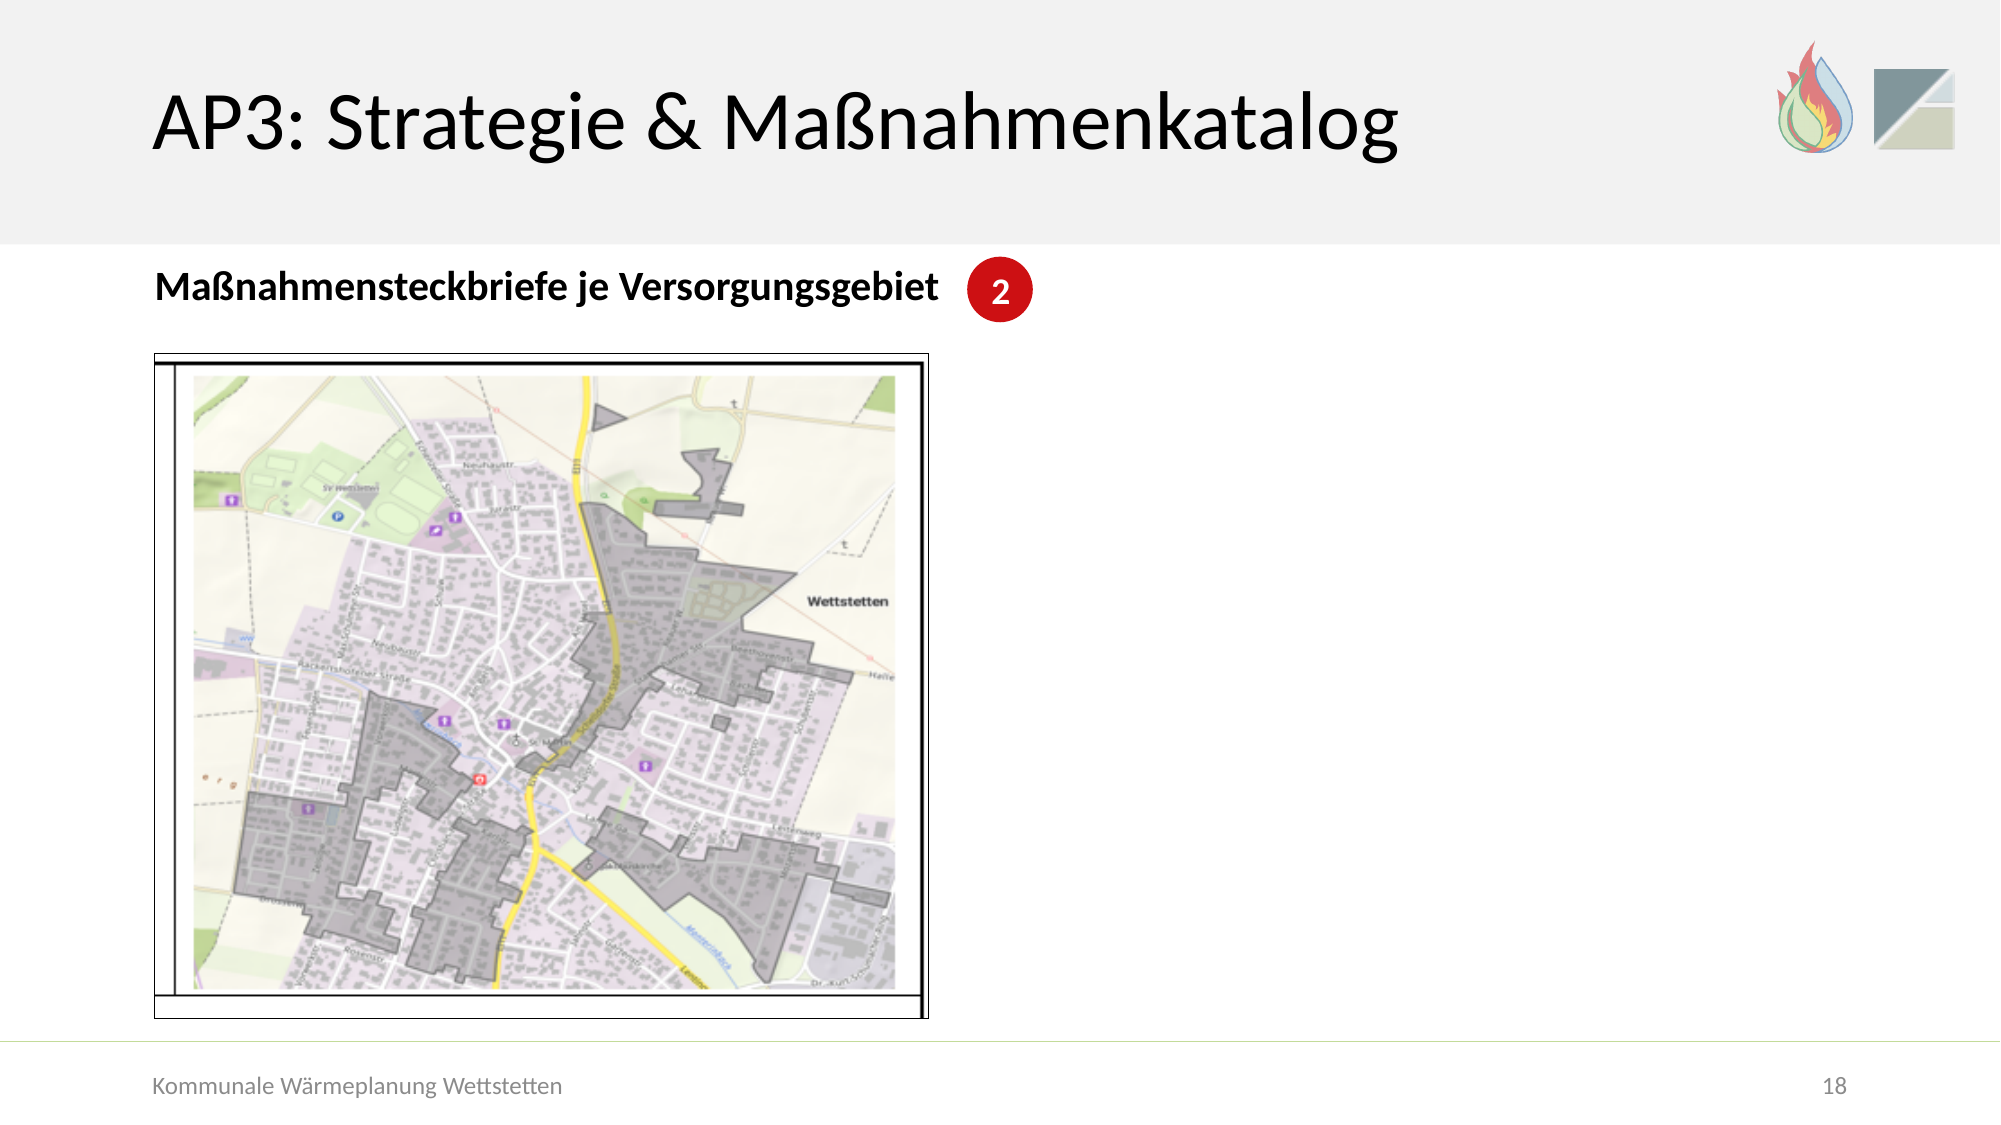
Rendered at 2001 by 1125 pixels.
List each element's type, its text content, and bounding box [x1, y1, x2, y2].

footer Kommunale Wärmeplanung Wettstetten [137, 1054, 1338, 1115]
text_box Maßnahmensteckbriefe je Versorgungsgebiet [139, 251, 1416, 317]
picture [153, 353, 929, 1019]
title AP3: Strategie & Maßnahmenkatalog [137, 13, 1863, 231]
text_box 2 [966, 255, 1034, 324]
slide_number 18 [1726, 1054, 1863, 1115]
